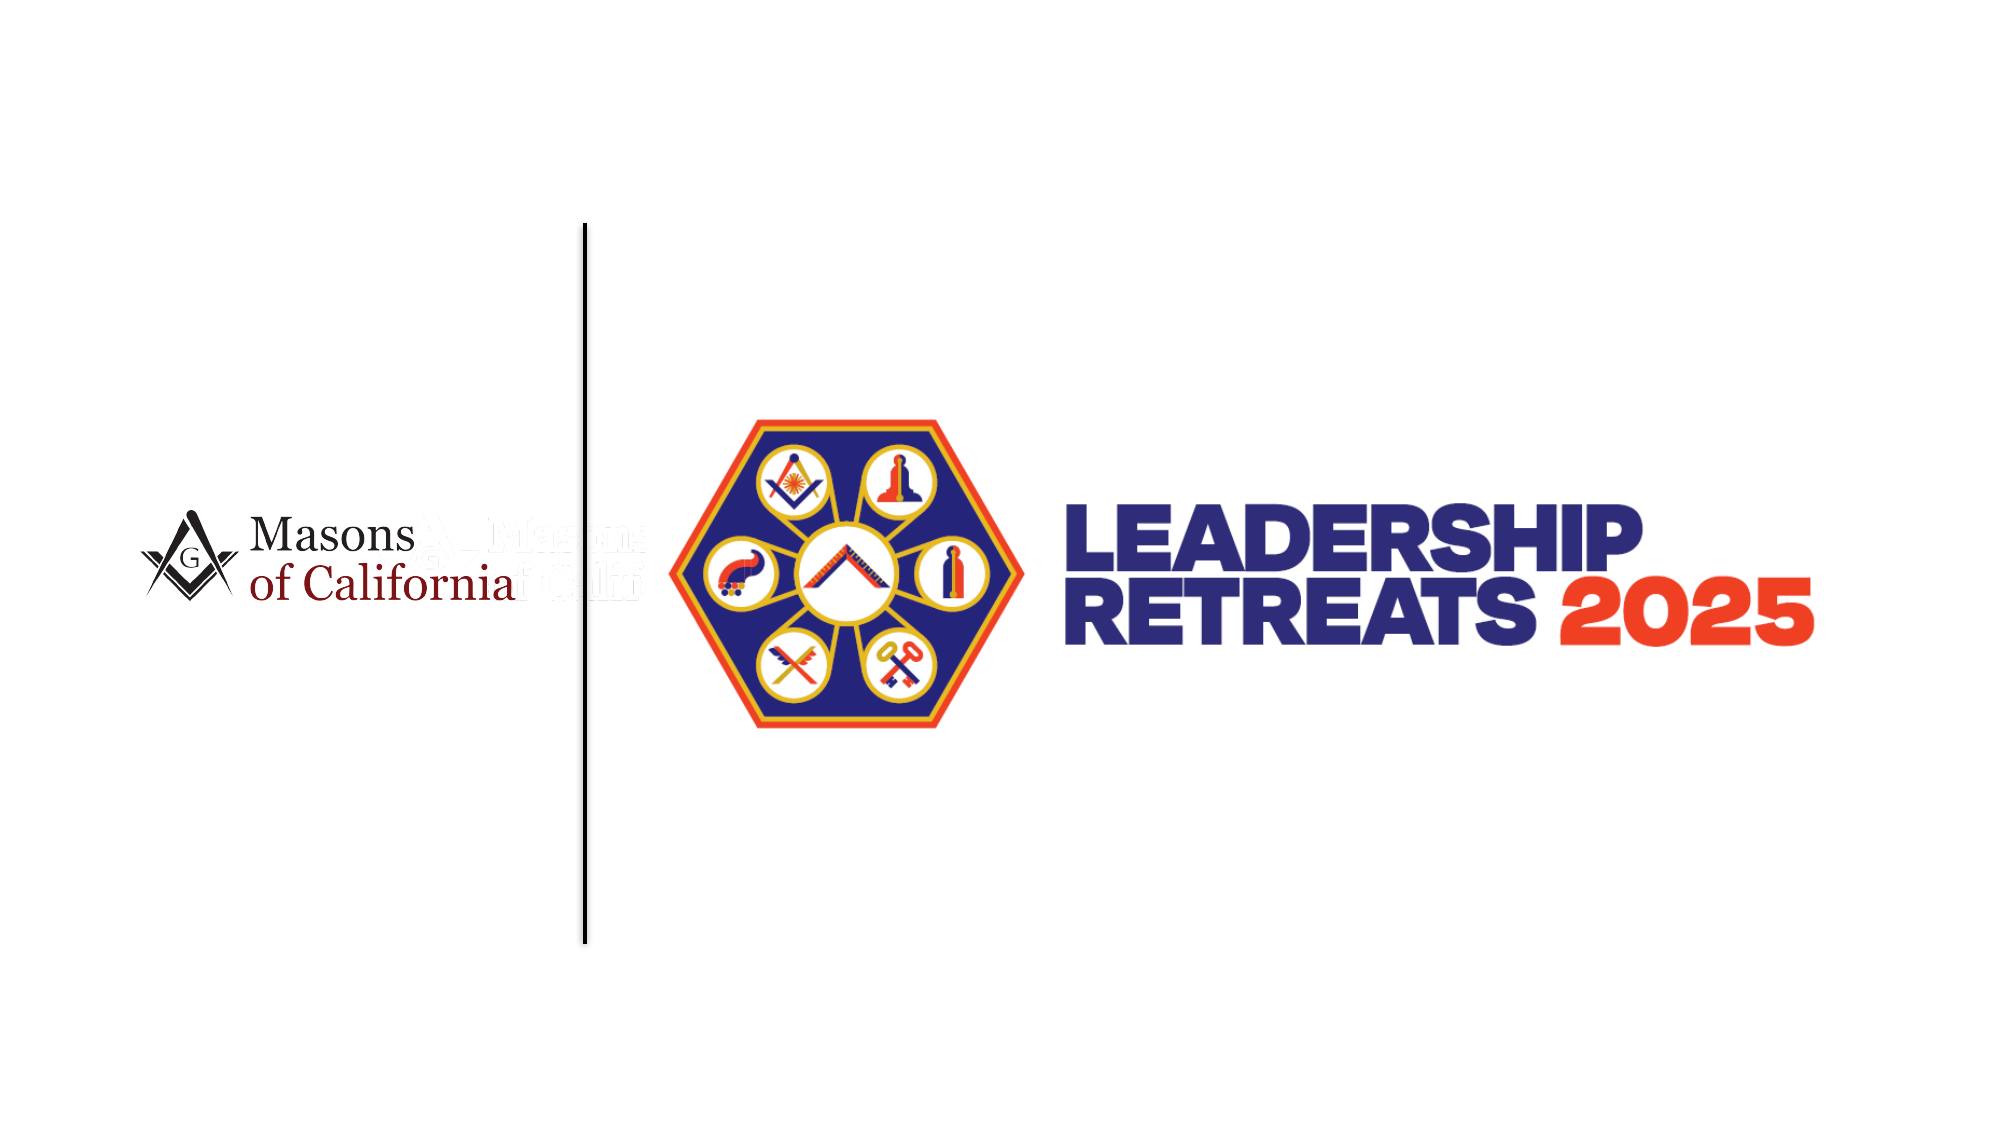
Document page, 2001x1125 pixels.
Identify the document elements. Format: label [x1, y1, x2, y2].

picture [585, 391, 1861, 839]
picture [139, 509, 584, 616]
